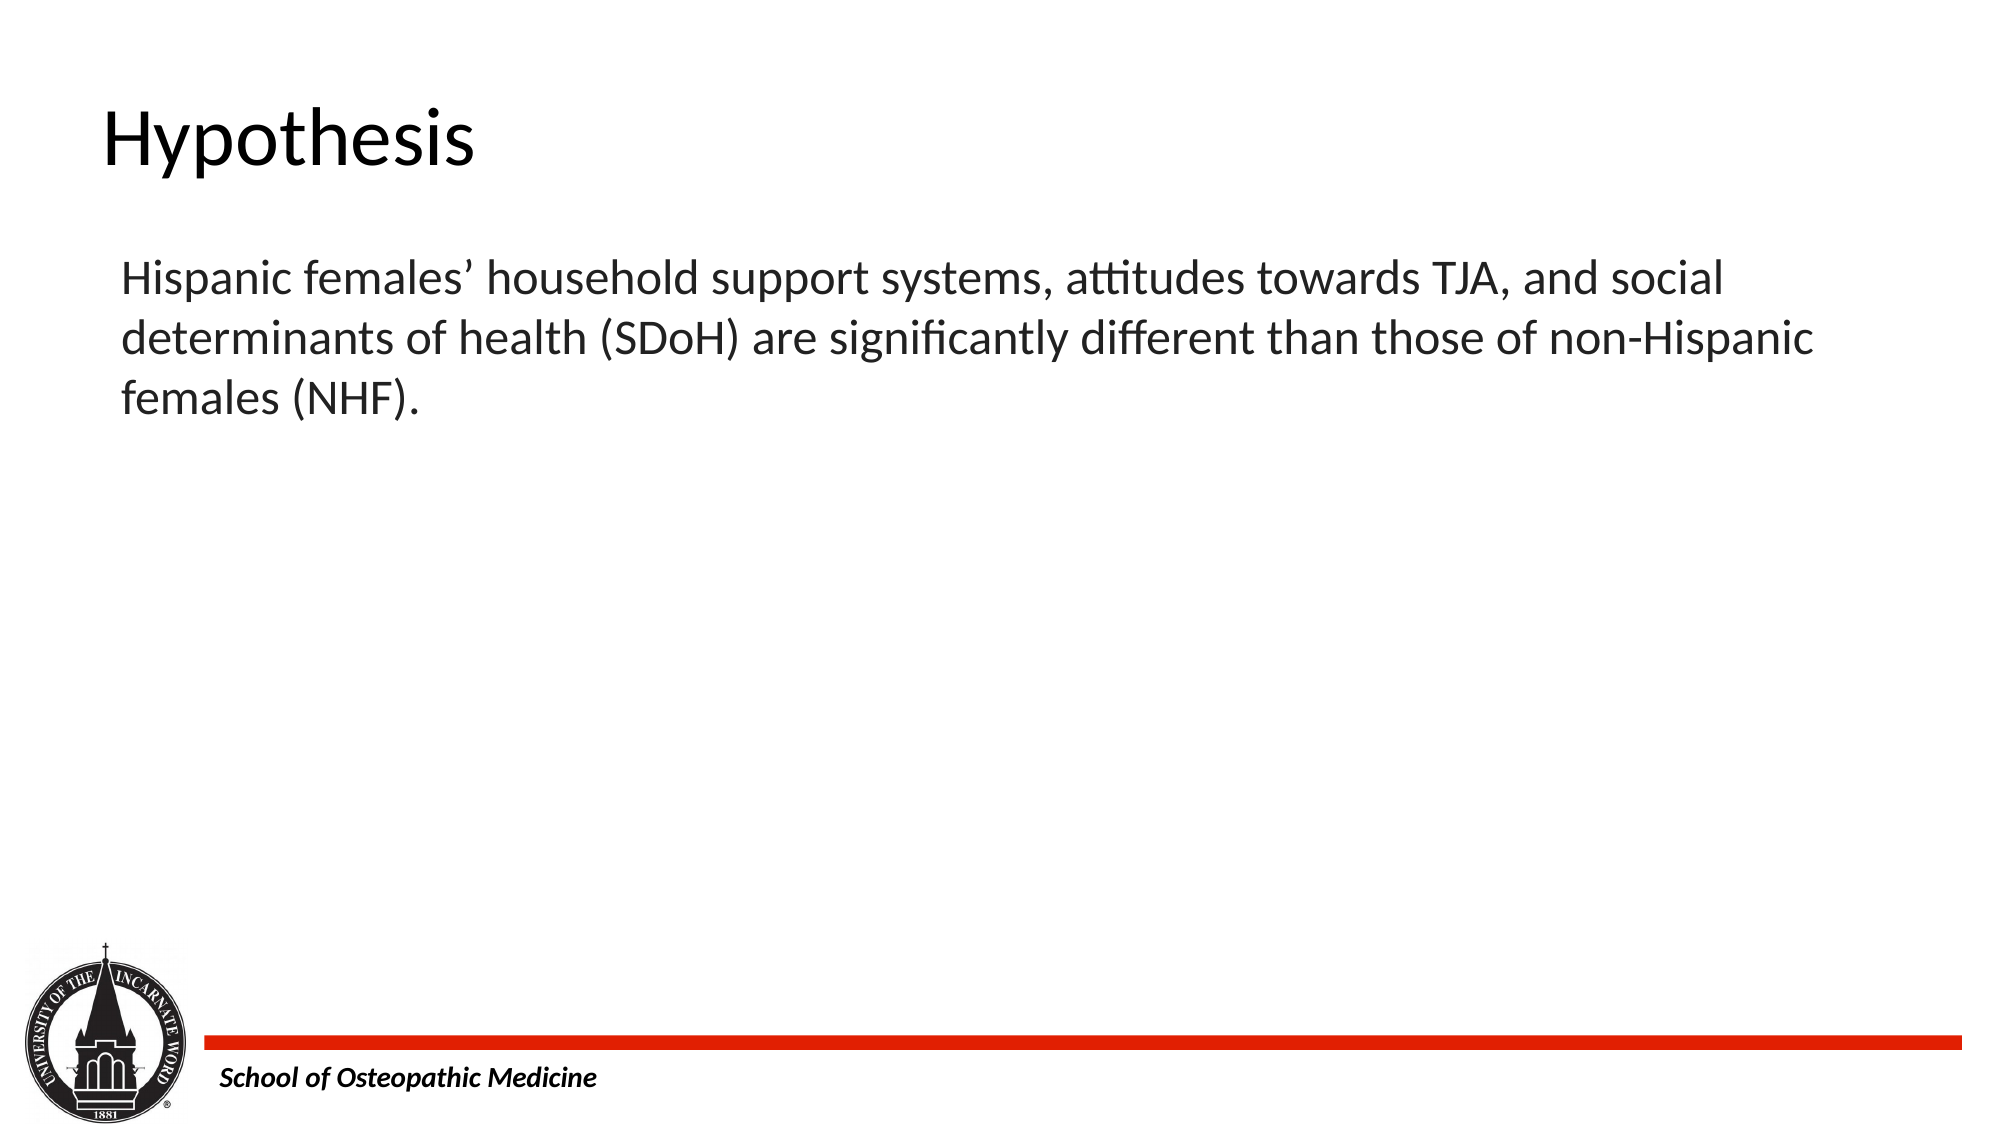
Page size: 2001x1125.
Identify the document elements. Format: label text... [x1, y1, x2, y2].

picture [25, 938, 188, 1124]
text_box Hypothesis [87, 75, 1875, 190]
footer School of Osteopathic Medicine [217, 1063, 603, 1125]
text_box Hispanic females’ household support systems, attitudes towards TJA, and social determinants of health (SDoH) are significantly different than those of non-Hispanic females (NHF). [106, 237, 1894, 433]
